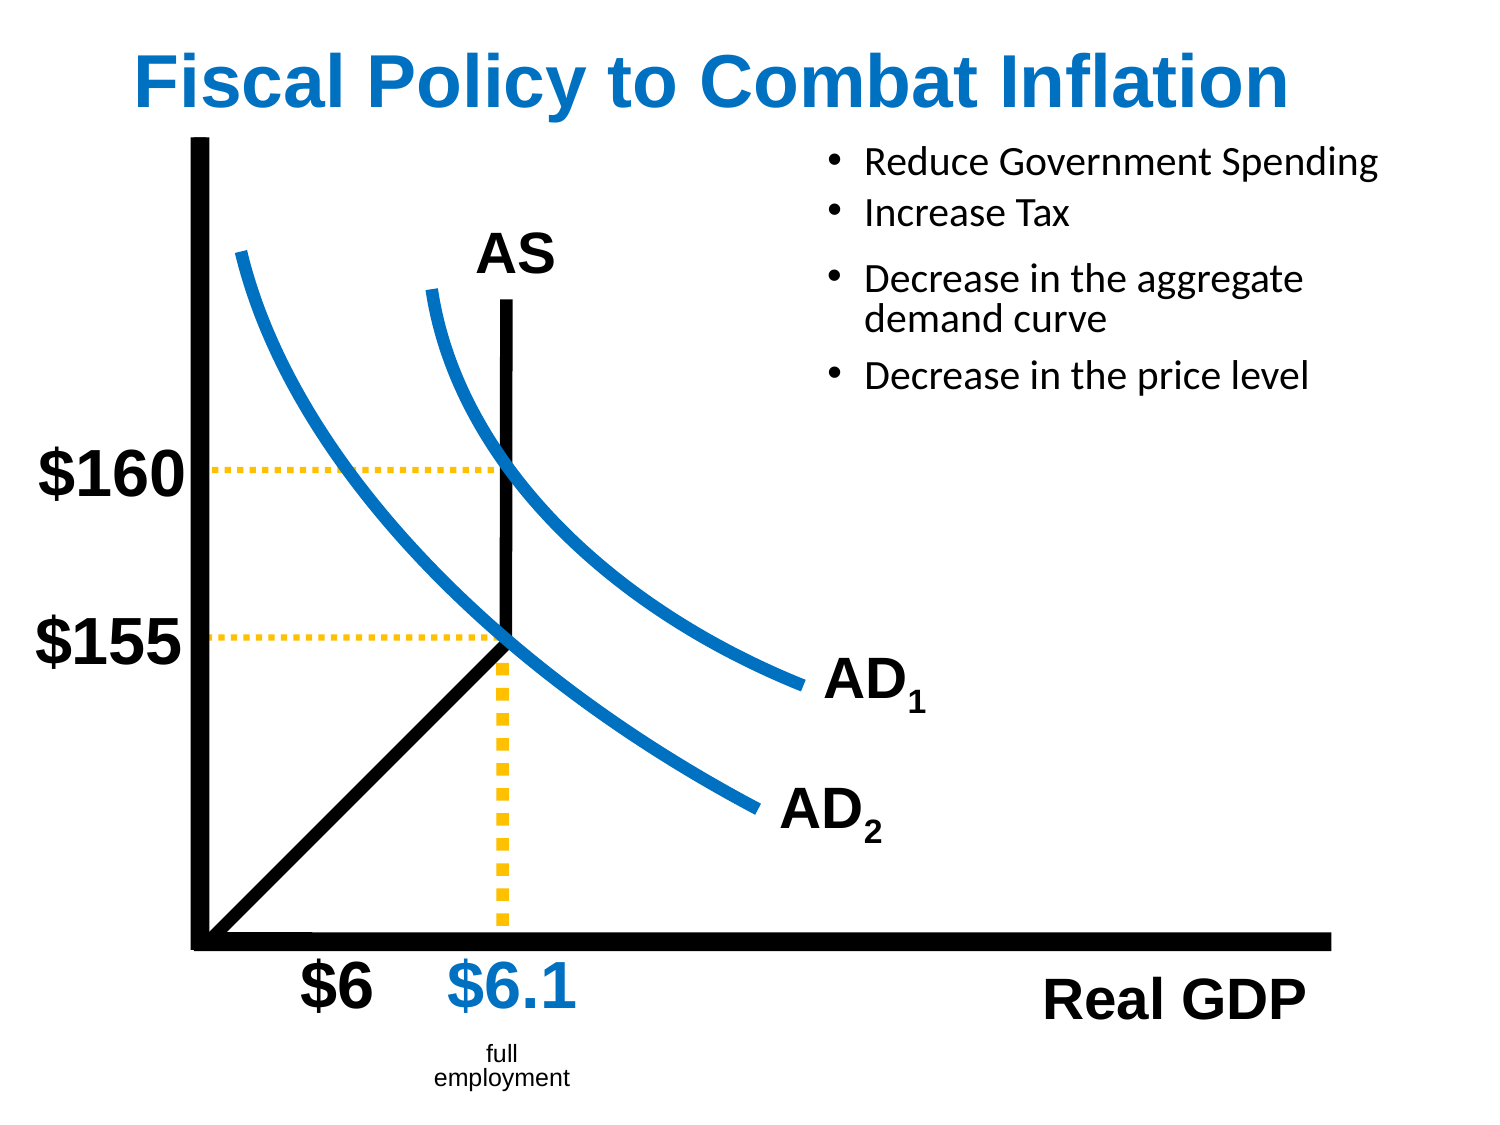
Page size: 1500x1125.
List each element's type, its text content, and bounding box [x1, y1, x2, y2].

text_box Reduce Government Spending Increase Tax [812, 126, 1457, 242]
text_box full employment [416, 1036, 588, 1099]
text_box $155 [12, 606, 182, 685]
text_box $160 [19, 437, 182, 517]
text_box $6.1 [425, 950, 600, 1029]
text_box Fiscal Policy to Combat Inflation [68, 25, 1357, 131]
text_box Real GDP [993, 954, 1357, 1039]
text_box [188, 199, 990, 843]
text_box Decrease in the aggregate demand curve [994, 252, 1420, 348]
text_box Decrease in the price level [994, 350, 1325, 405]
text_box $6 [271, 950, 405, 1029]
